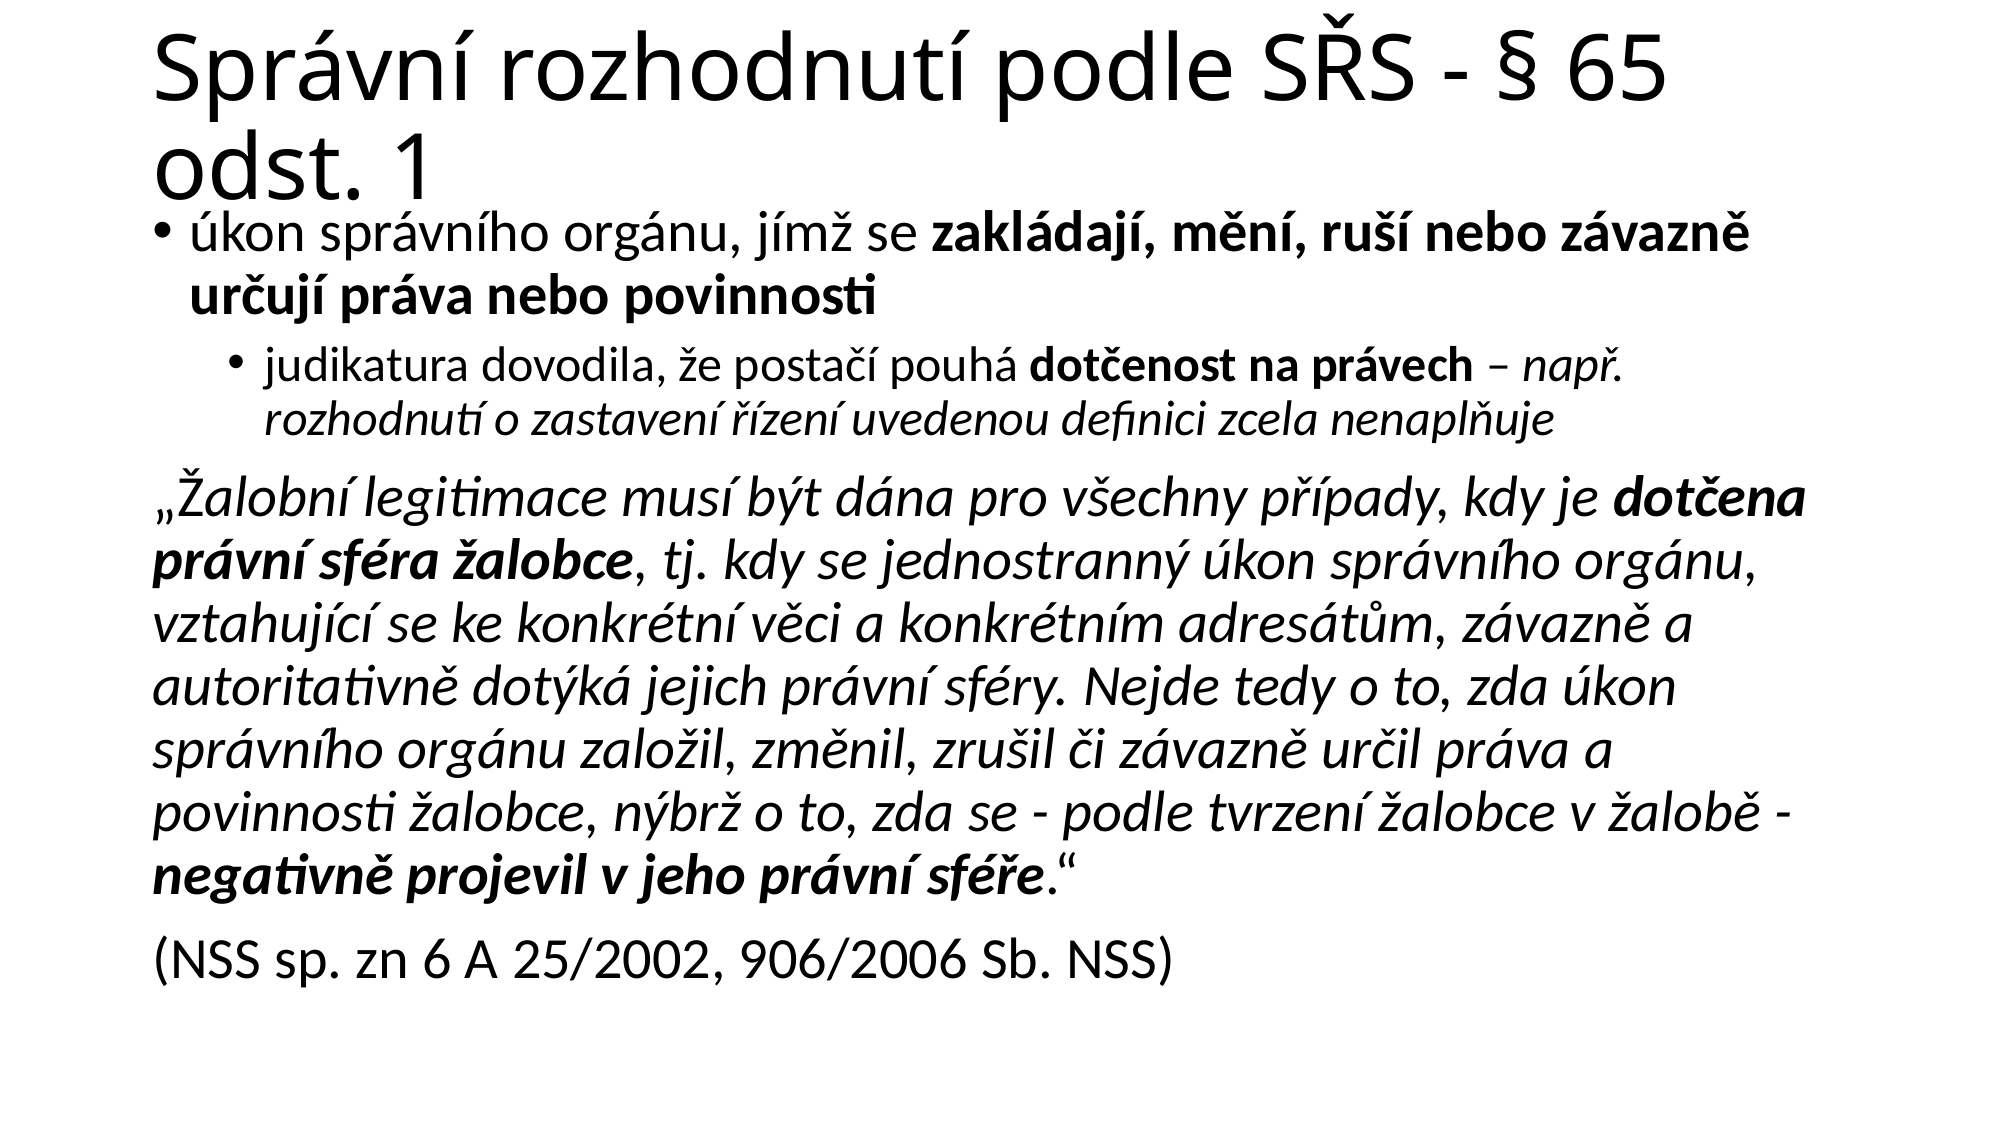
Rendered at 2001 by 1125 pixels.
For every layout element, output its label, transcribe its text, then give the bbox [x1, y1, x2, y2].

list úkon správního orgánu, jímž se zakládají, mění, ruší nebo závazně určují práva nebo povinnosti judikatura dovodila, že postačí pouhá dotčenost na právech – např. rozhodnutí o zastavení řízení uvedenou definici zcela nenaplňuje „Žalobní legitimace musí být dána pro všechny případy, kdy je dotčena právní sféra žalobce, tj. kdy se jednostranný úkon správního orgánu, vztahující se ke konkrétní věci a konkrétním adresátům, závazně a autoritativně dotýká jejich právní sféry. Nejde tedy o to, zda úkon správního orgánu založil, změnil, zrušil či závazně určil práva a povinnosti žalobce, nýbrž o to, zda se - podle tvrzení žalobce v žalobě - negativně projevil v jeho právní sféře.“ (NSS sp. zn 6 A 25/2002, 906/2006 Sb. NSS) [137, 193, 1863, 1054]
title Správní rozhodnutí podle SŘS - § 65 odst. 1 [137, 59, 1863, 180]
